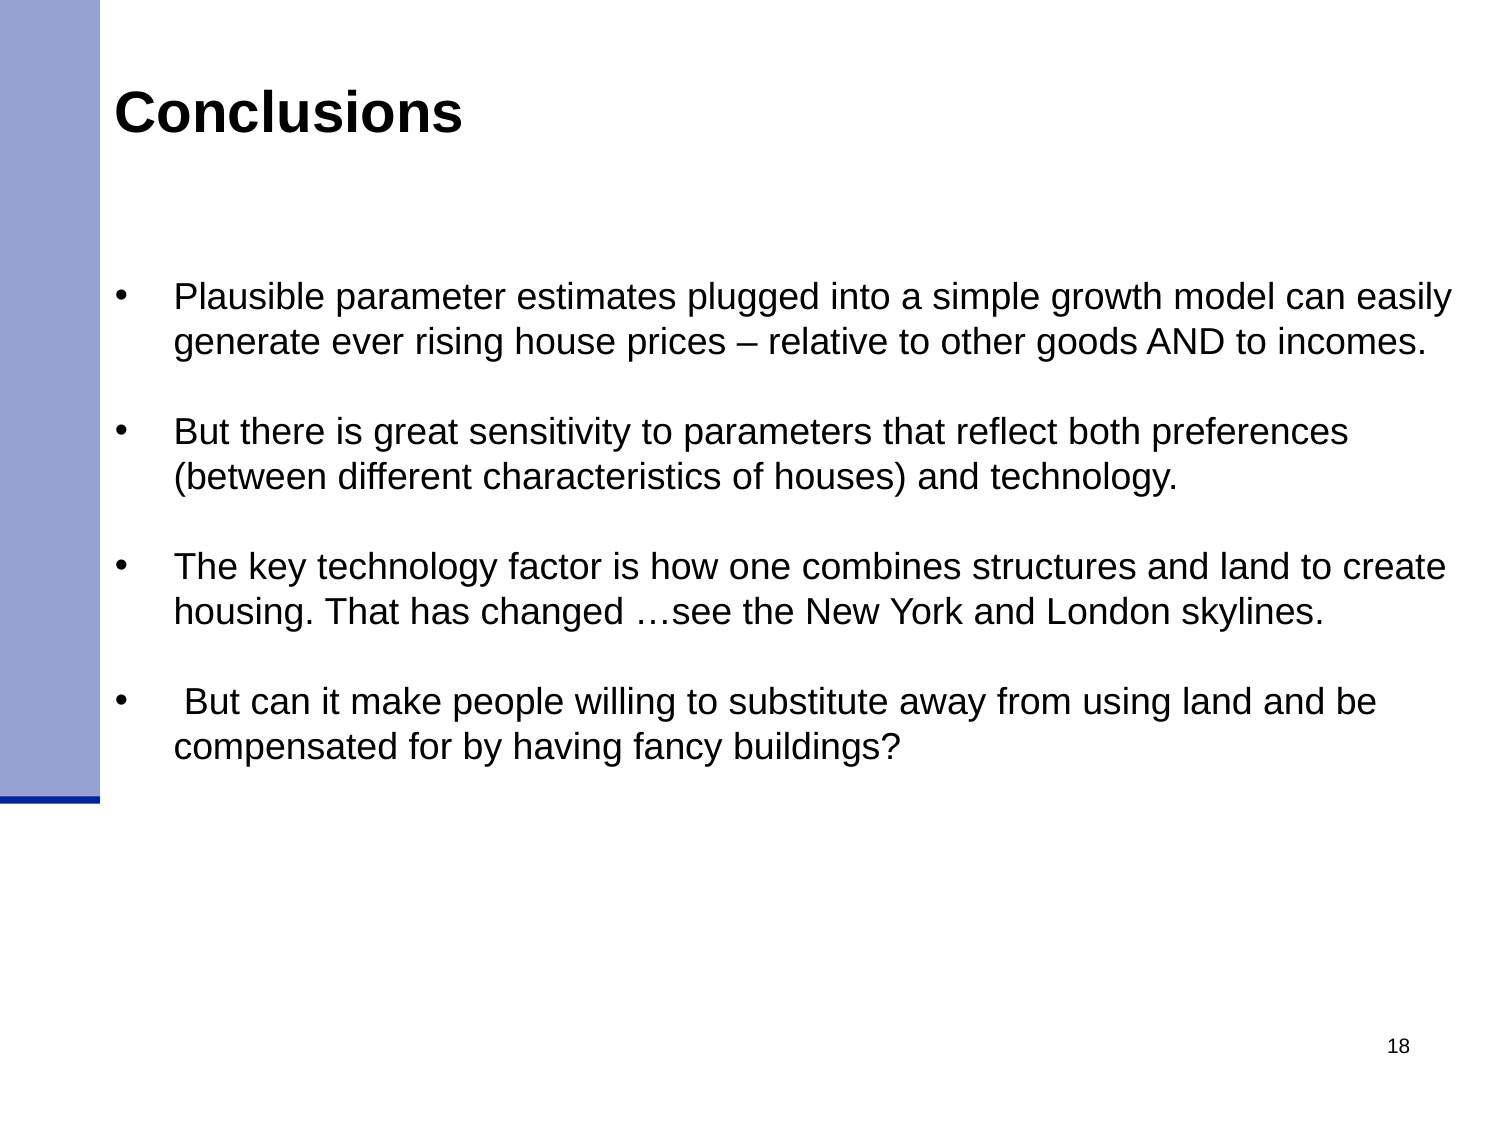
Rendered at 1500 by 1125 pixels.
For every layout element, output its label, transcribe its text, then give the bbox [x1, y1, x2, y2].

text_box Plausible parameter estimates plugged into a simple growth model can easily generate ever rising house prices – relative to other goods AND to incomes. But there is great sensitivity to parameters that reflect both preferences (between different characteristics of houses) and technology. The key technology factor is how one combines structures and land to create housing. That has changed …see the New York and London skylines. But can it make people willing to substitute away from using land and be compensated for by having fancy buildings? [100, 219, 1471, 955]
slide_number 18 [1112, 1024, 1426, 1101]
text_box Conclusions [100, 66, 1353, 152]
text_box [29, 160, 1471, 416]
